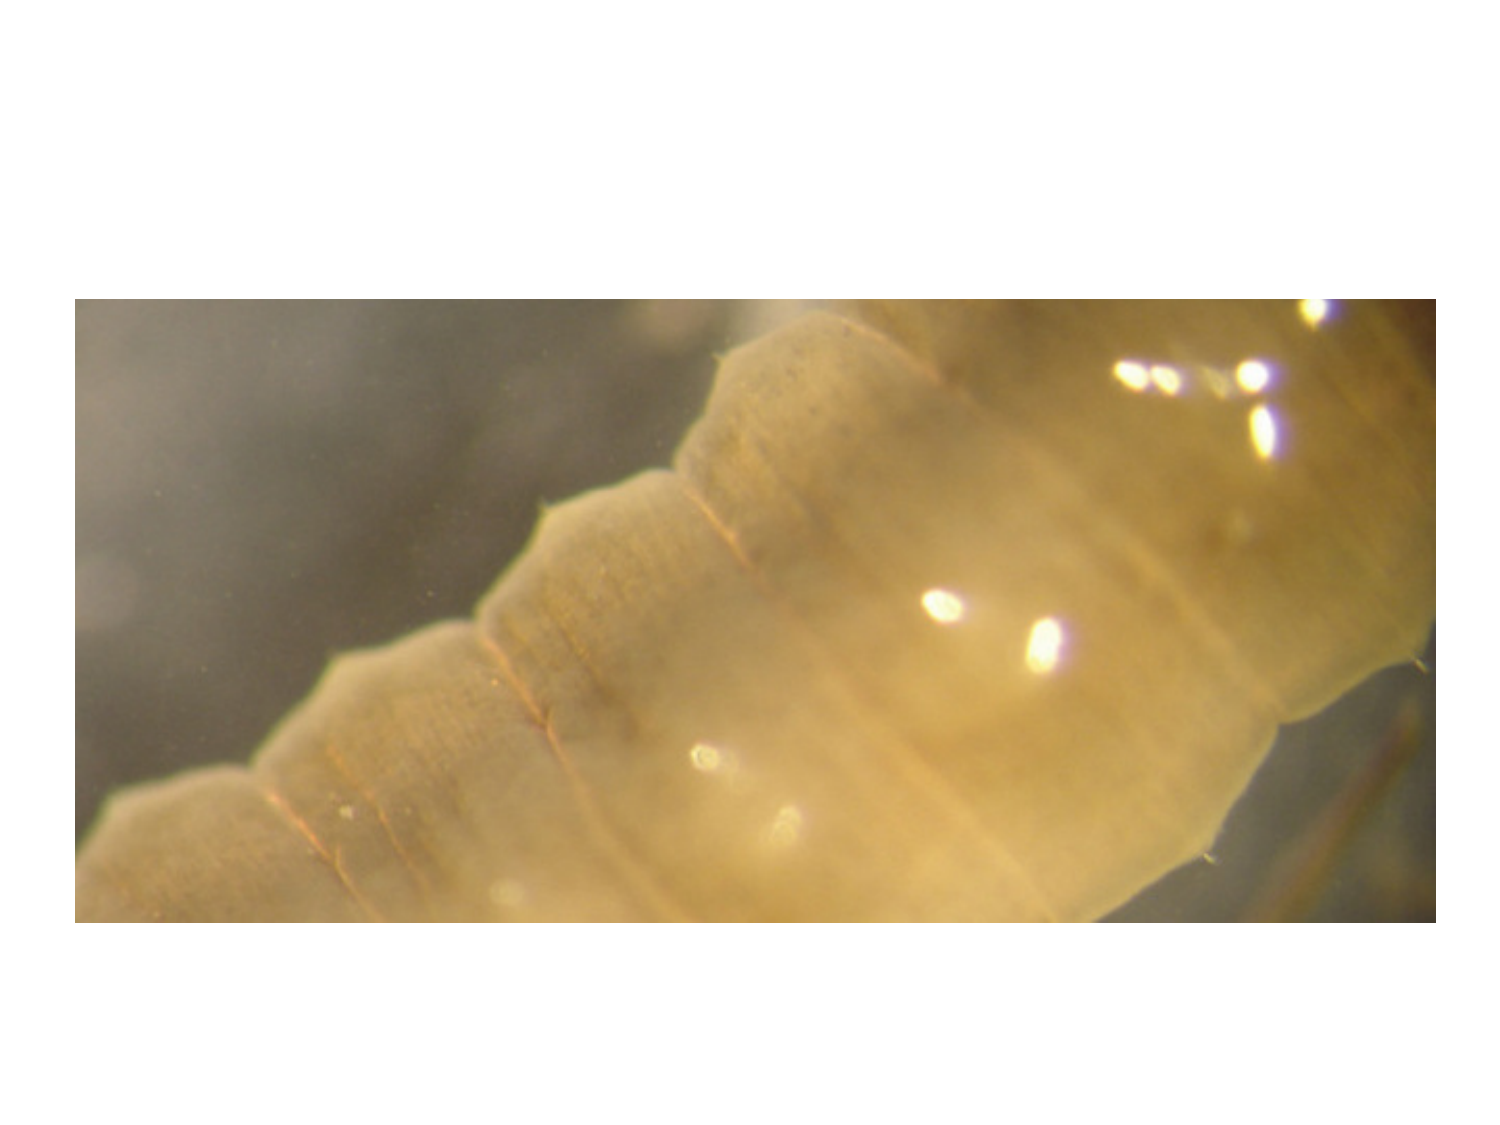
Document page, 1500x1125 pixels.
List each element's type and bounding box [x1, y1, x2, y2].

picture [74, 299, 1436, 923]
